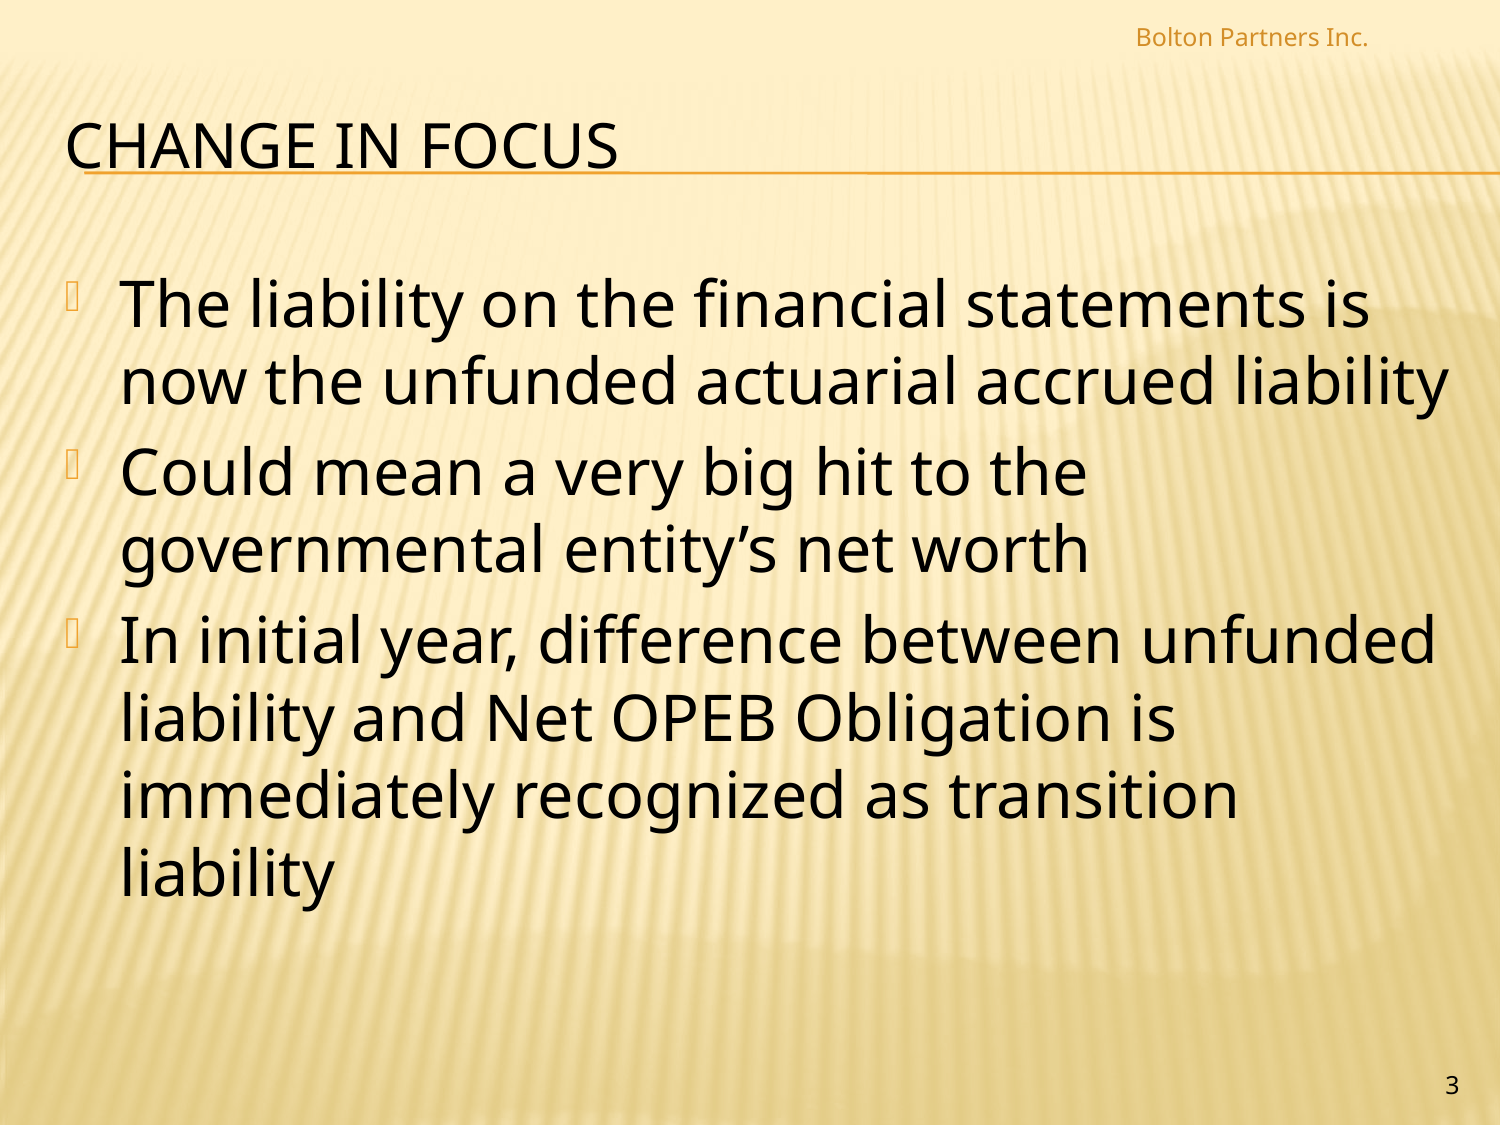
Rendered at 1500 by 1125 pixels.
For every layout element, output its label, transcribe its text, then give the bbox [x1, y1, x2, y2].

list The liability on the financial statements is now the unfunded actuarial accrued liability Could mean a very big hit to the governmental entity’s net worth In initial year, difference between unfunded liability and Net OPEB Obligation is immediately recognized as transition liability [50, 254, 1475, 998]
footer Bolton Partners Inc. [909, 14, 1385, 62]
title Change in Focus [50, 75, 1475, 213]
slide_number 3 [1350, 1061, 1475, 1103]
